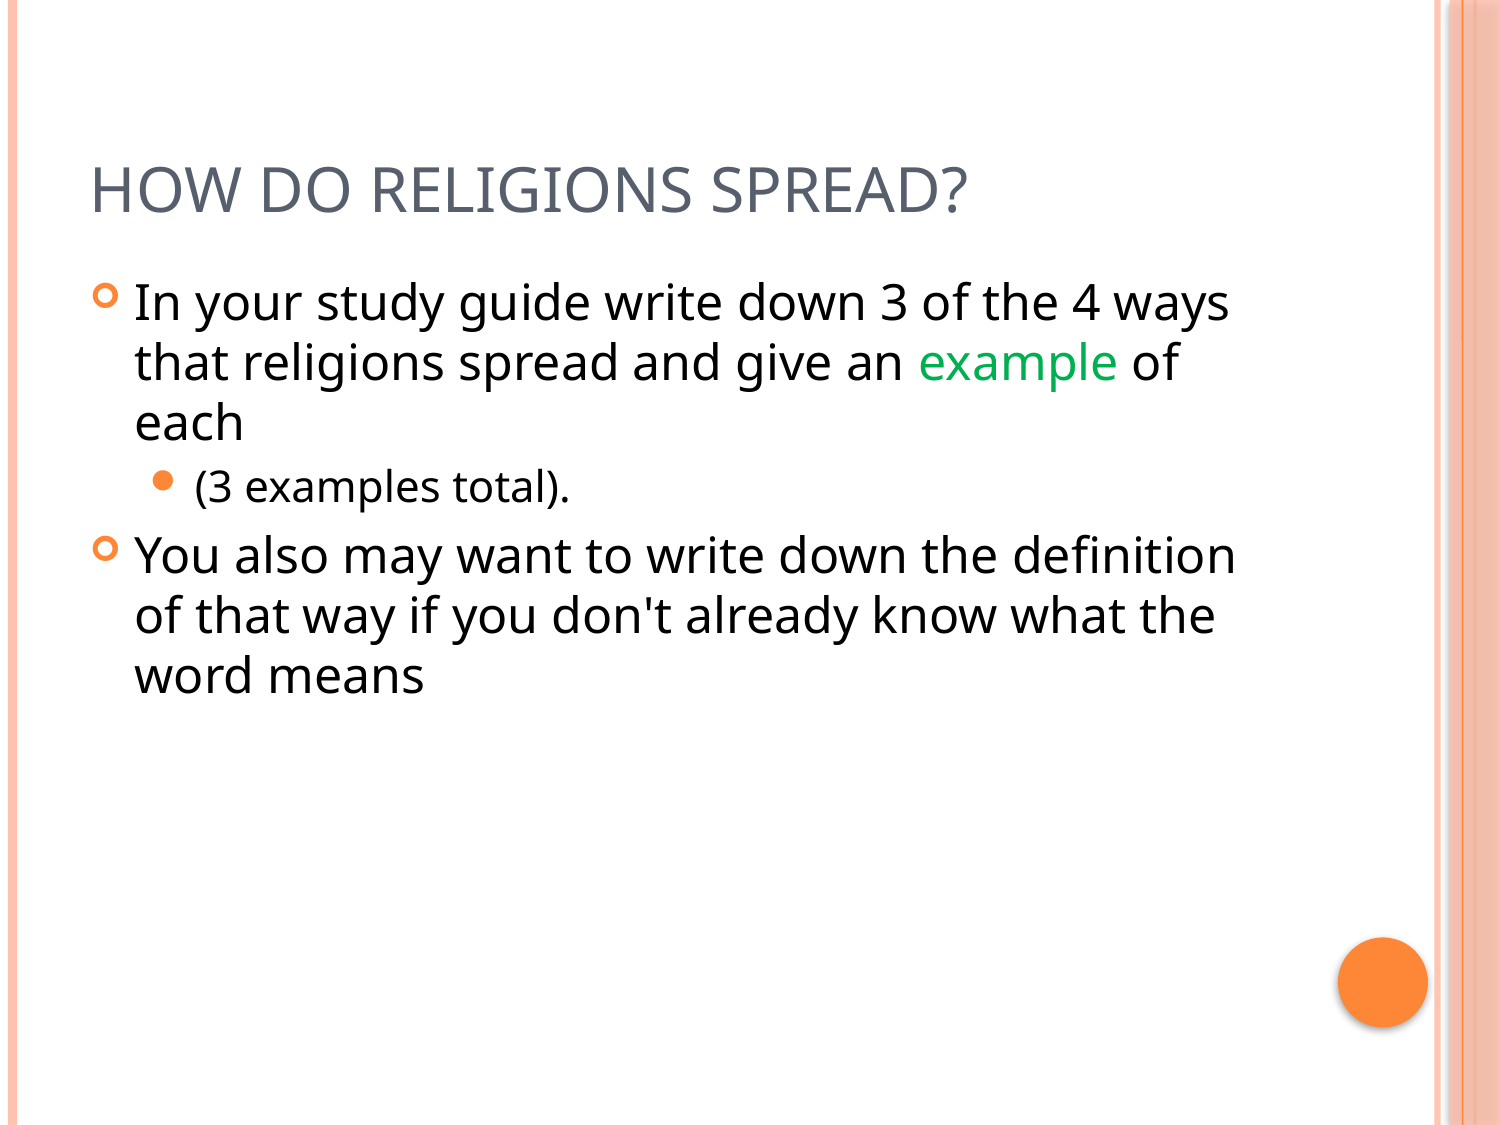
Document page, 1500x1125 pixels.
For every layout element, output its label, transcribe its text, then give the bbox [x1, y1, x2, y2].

list In your study guide write down 3 of the 4 ways that religions spread and give an example of each (3 examples total). You also may want to write down the definition of that way if you don't already know what the word means [75, 262, 1300, 1062]
title How do religions spread? [75, 45, 1300, 233]
